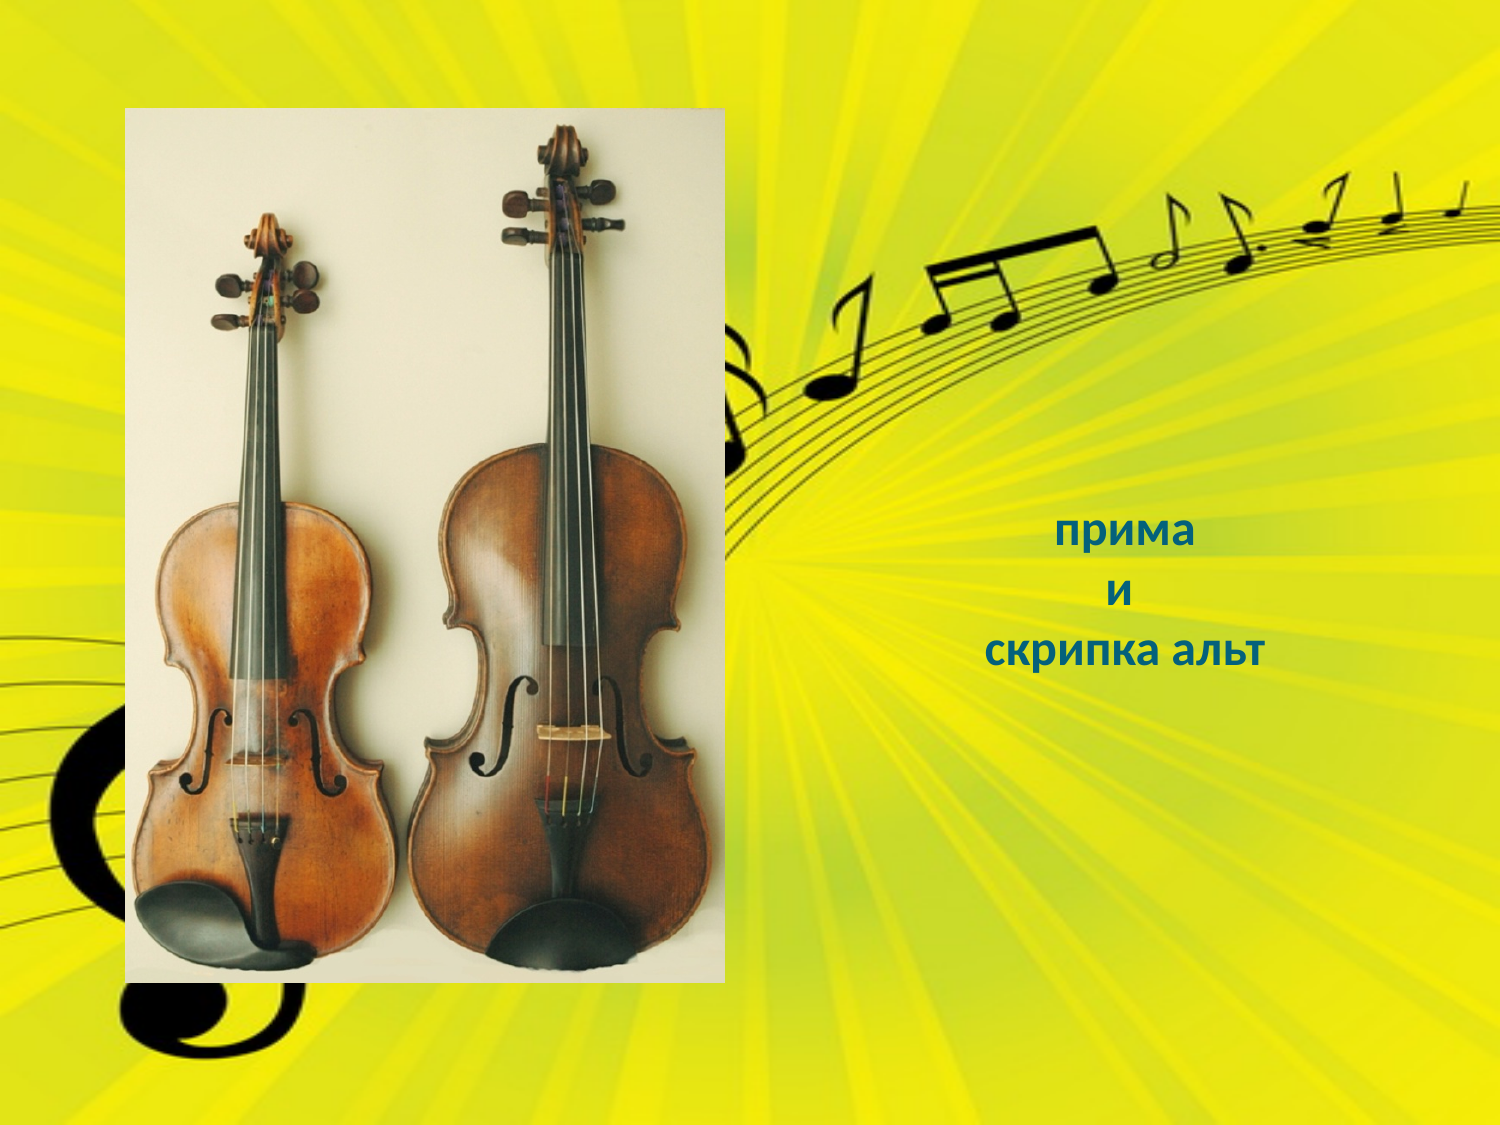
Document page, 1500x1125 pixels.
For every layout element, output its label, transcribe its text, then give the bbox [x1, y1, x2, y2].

title прима и скрипка альт [812, 487, 1438, 675]
picture [0, 0, 1500, 1125]
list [124, 108, 726, 983]
